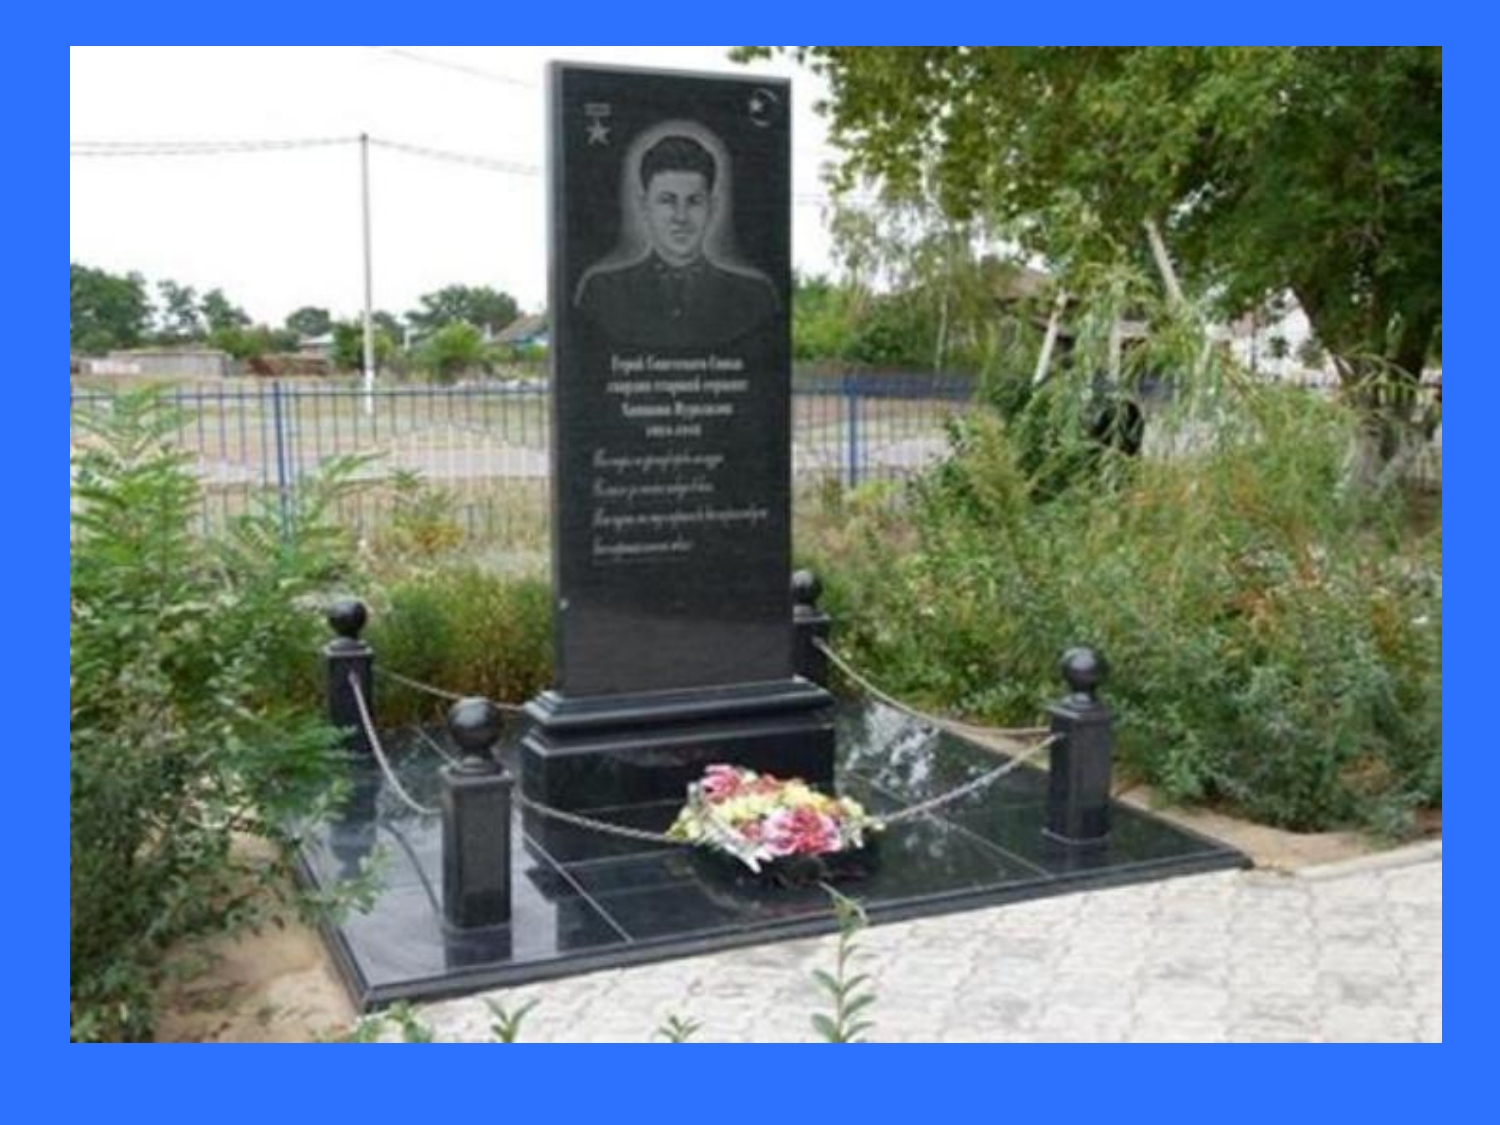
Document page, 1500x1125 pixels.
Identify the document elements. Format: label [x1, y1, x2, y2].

picture [70, 46, 1442, 1044]
